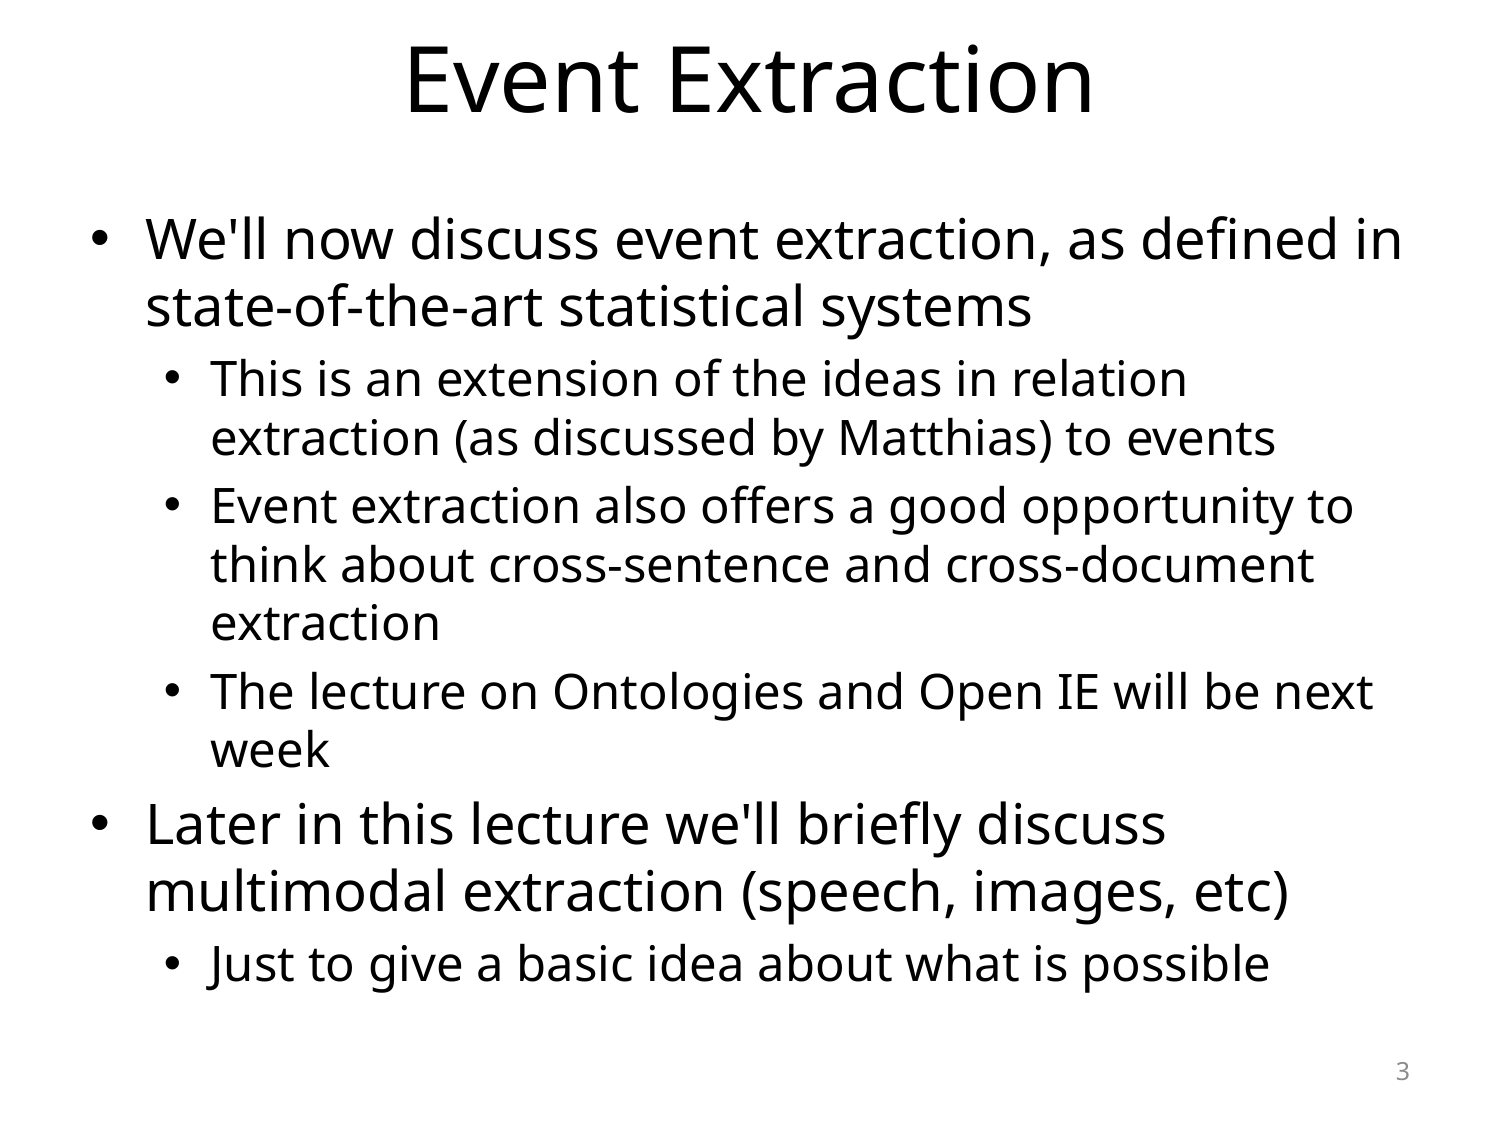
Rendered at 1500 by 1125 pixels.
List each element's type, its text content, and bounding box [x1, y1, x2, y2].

slide_number 3 [1074, 1042, 1425, 1103]
title Event Extraction [75, 0, 1425, 152]
list We'll now discuss event extraction, as defined in state-of-the-art statistical systems This is an extension of the ideas in relation extraction (as discussed by Matthias) to events Event extraction also offers a good opportunity to think about cross-sentence and cross-document extraction The lecture on Ontologies and Open IE will be next week Later in this lecture we'll briefly discuss multimodal extraction (speech, images, etc) Just to give a basic idea about what is possible [75, 195, 1425, 1011]
